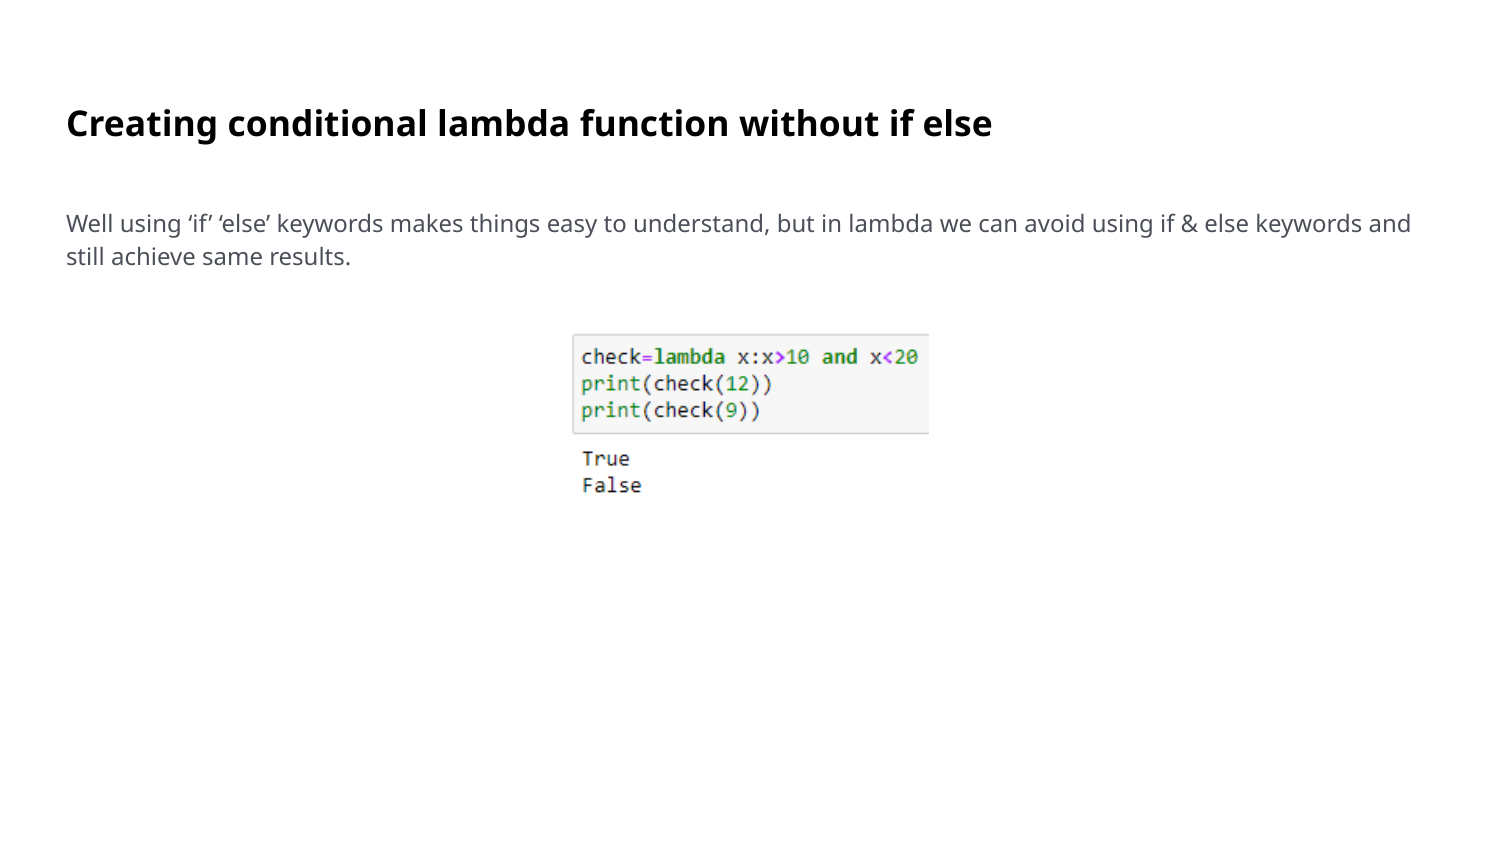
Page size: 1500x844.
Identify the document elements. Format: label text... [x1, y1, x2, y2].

picture [570, 327, 930, 516]
title Creating conditional lambda function without if else [51, 72, 1449, 167]
list Well using ‘if’ ‘else’ keywords makes things easy to understand, but in lambda we can avoid using if & else keywords and still achieve same results. [51, 189, 1449, 750]
